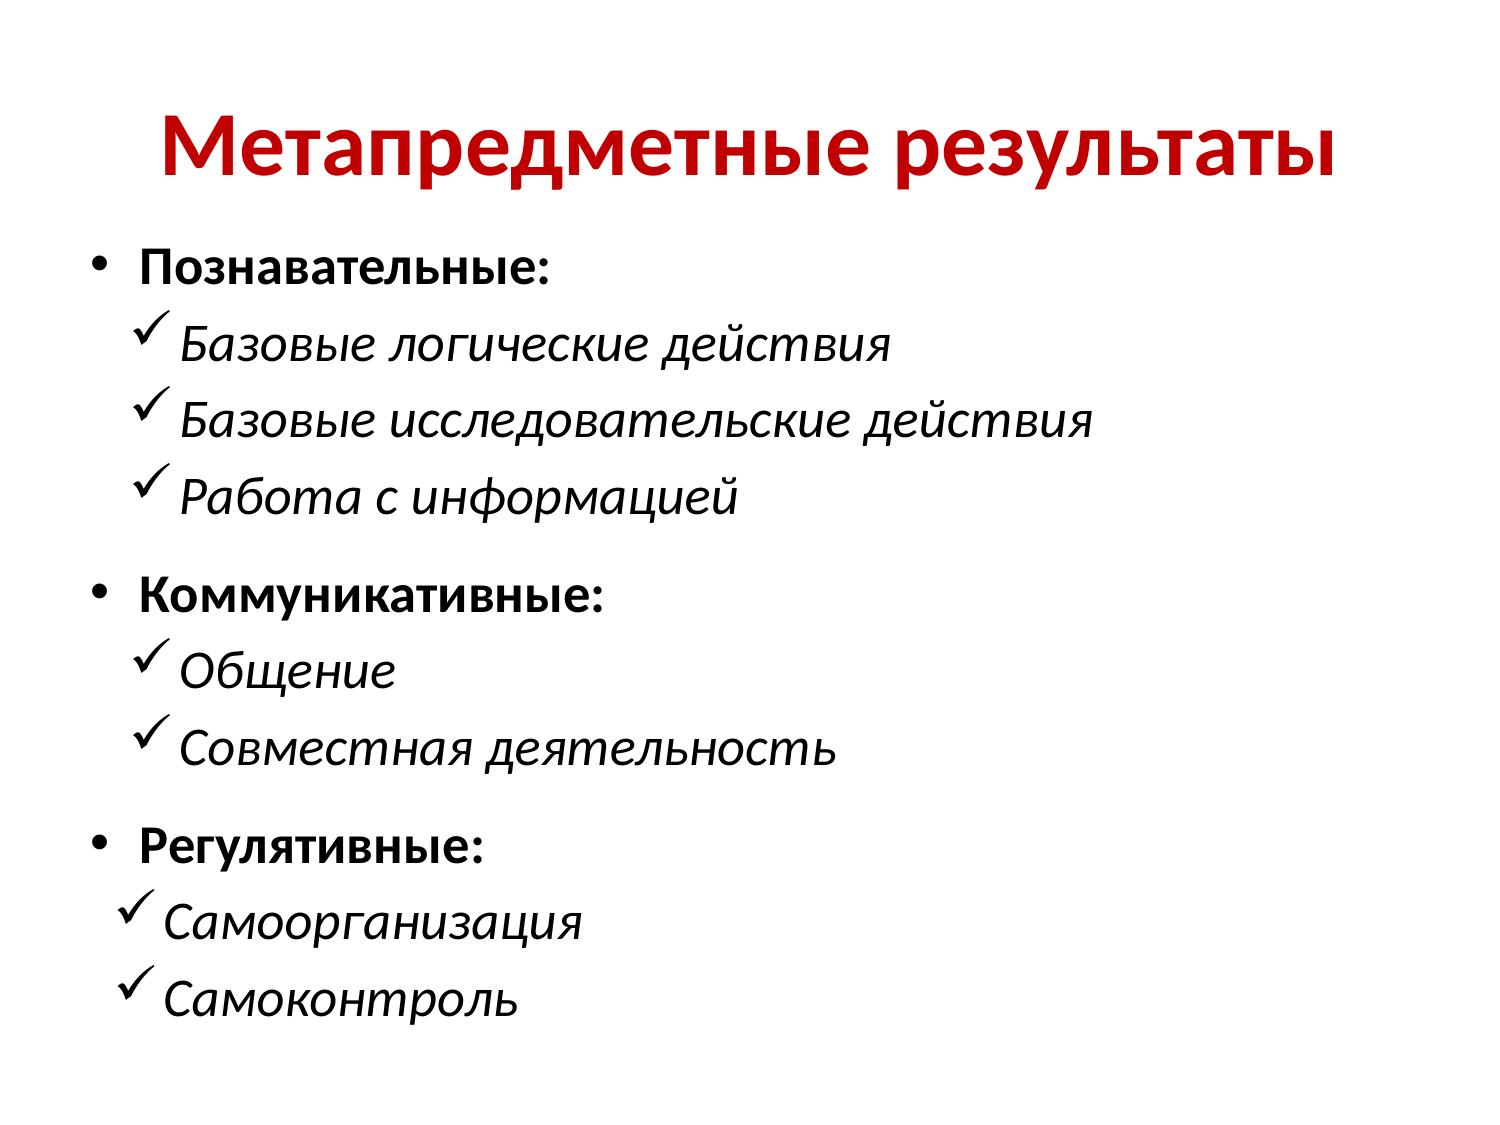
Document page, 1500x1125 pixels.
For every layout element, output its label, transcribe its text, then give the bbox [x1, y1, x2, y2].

list Познавательные: Базовые логические действия Базовые исследовательские действия Работа с информацией Коммуникативные: Общение Совместная деятельность Регулятивные: Самоорганизация Самоконтроль [75, 222, 1425, 1043]
title Метапредметные результаты [75, 45, 1425, 222]
